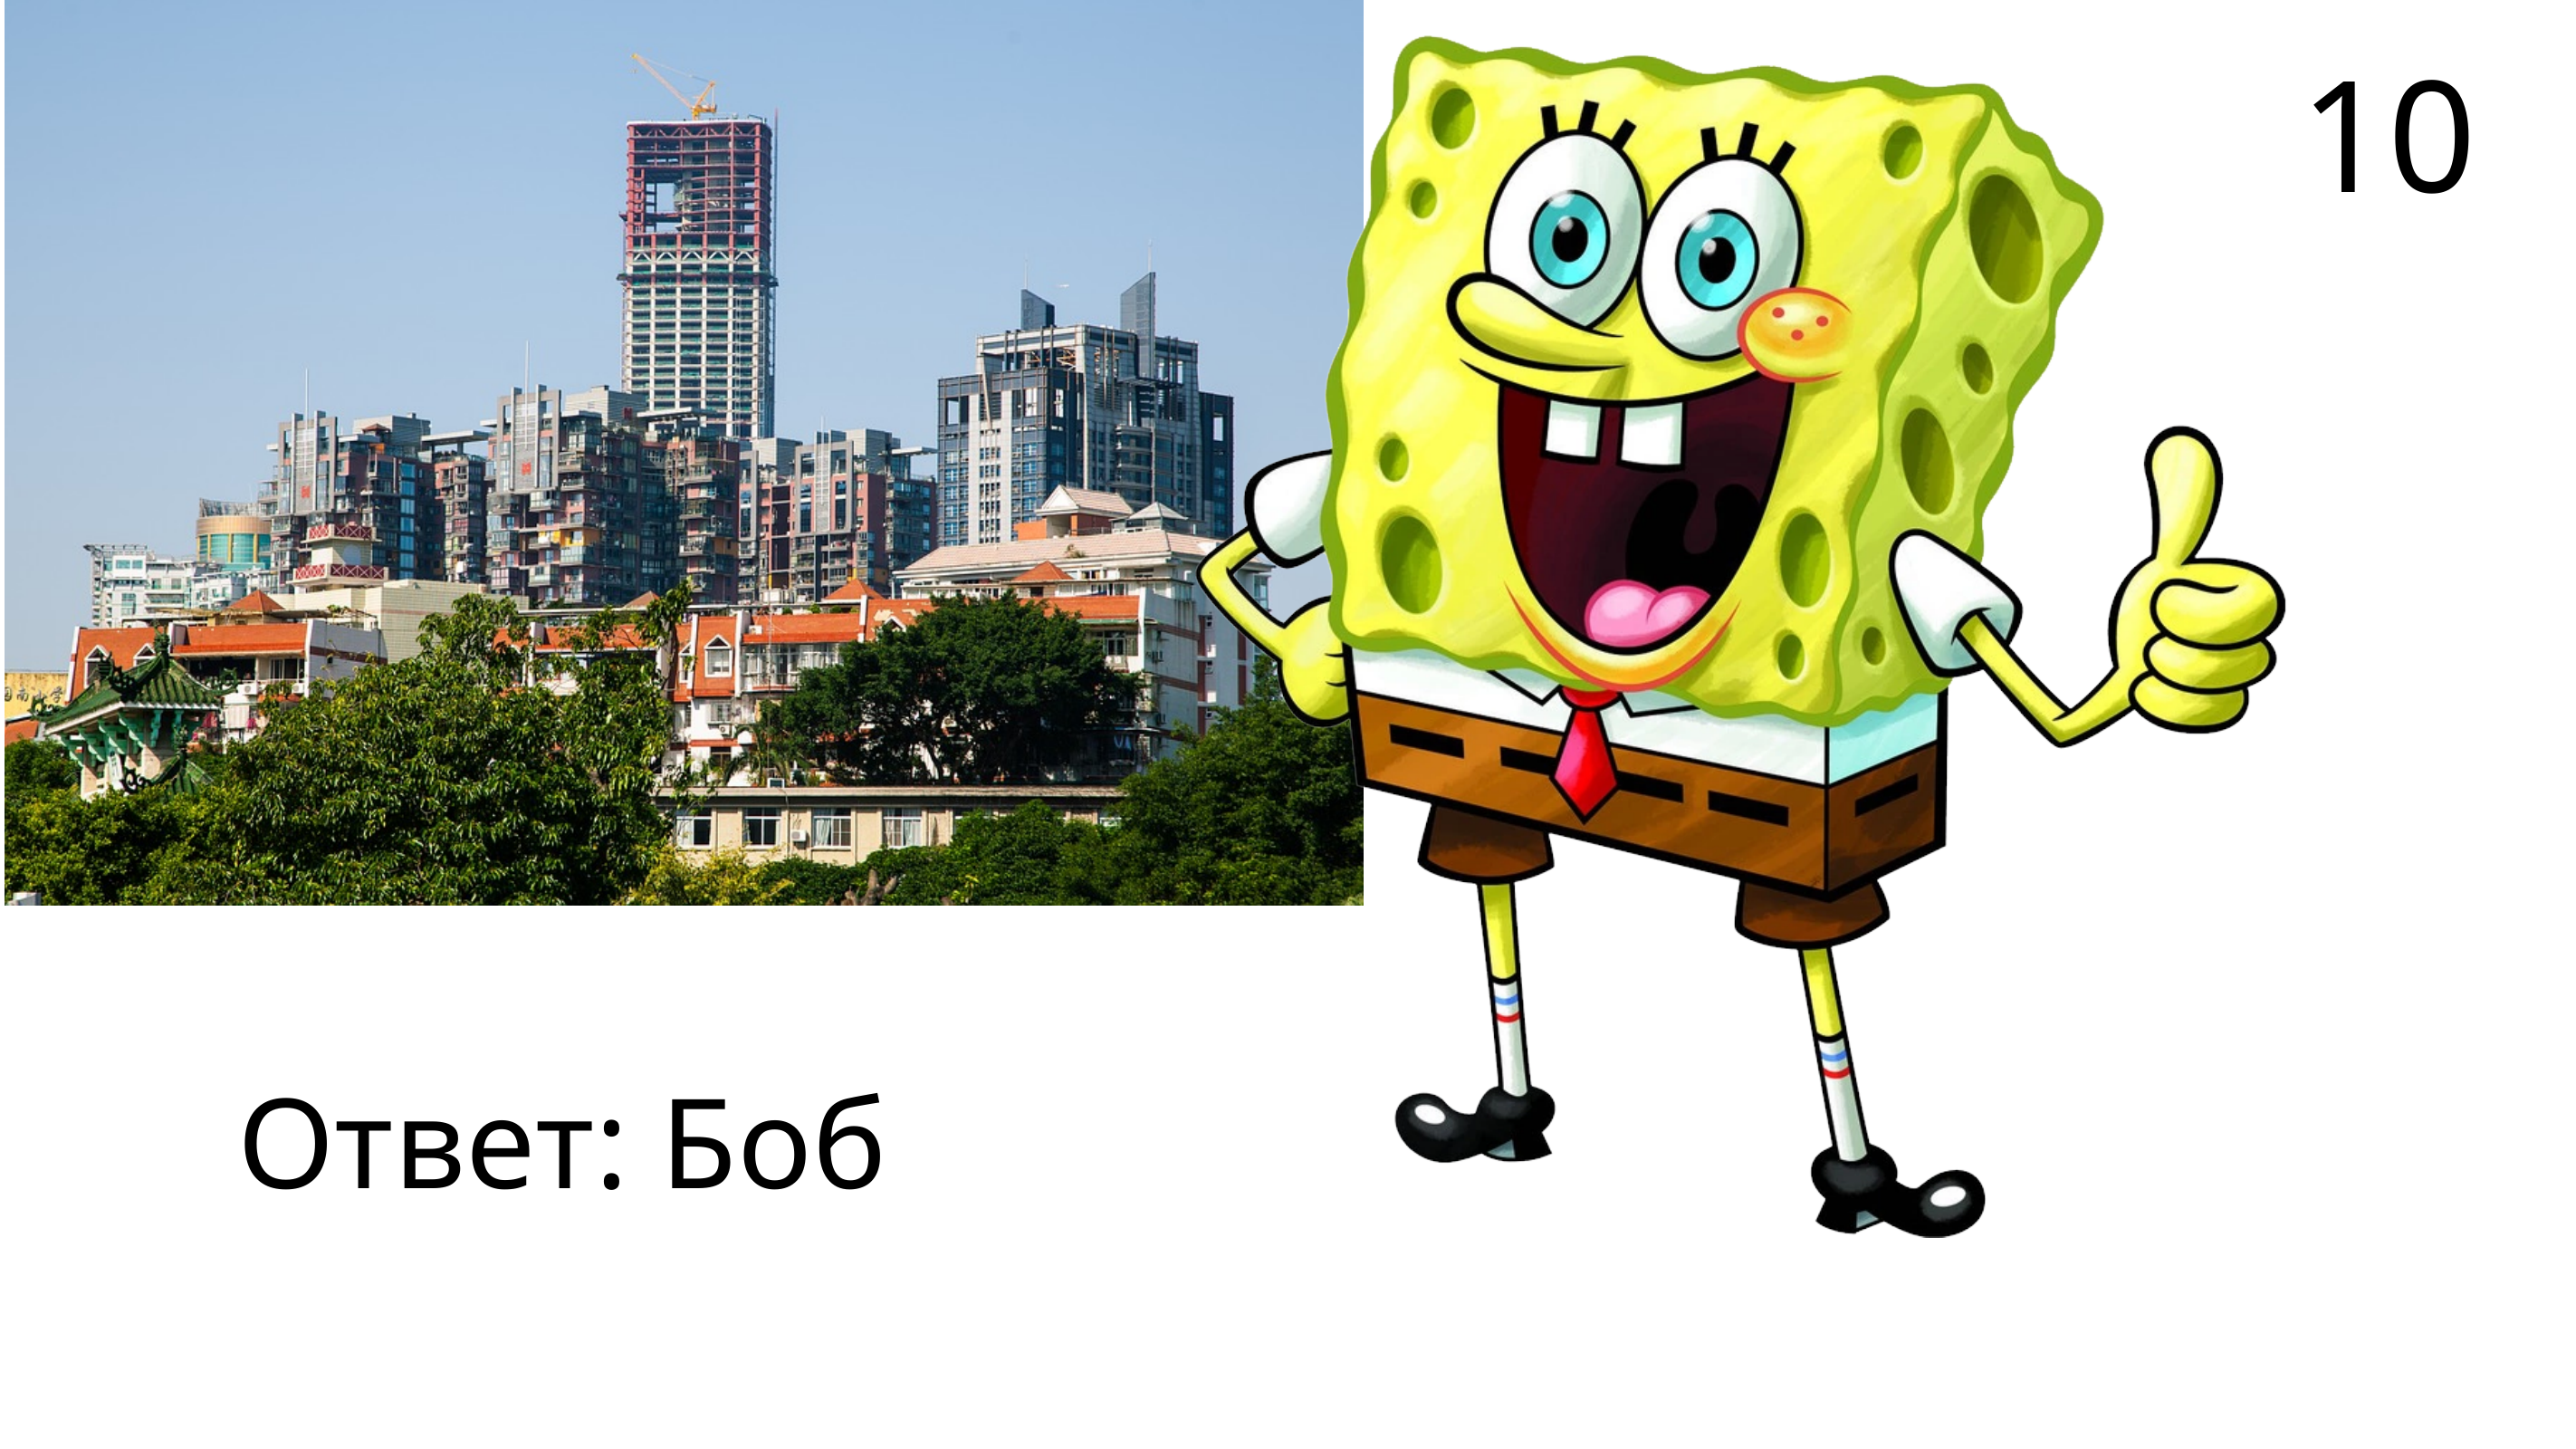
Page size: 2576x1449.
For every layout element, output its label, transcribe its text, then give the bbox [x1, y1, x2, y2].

picture [5, 0, 2287, 1238]
text_box Ответ: Боб [148, 1057, 977, 1222]
text_box 10 [2292, 30, 2485, 232]
